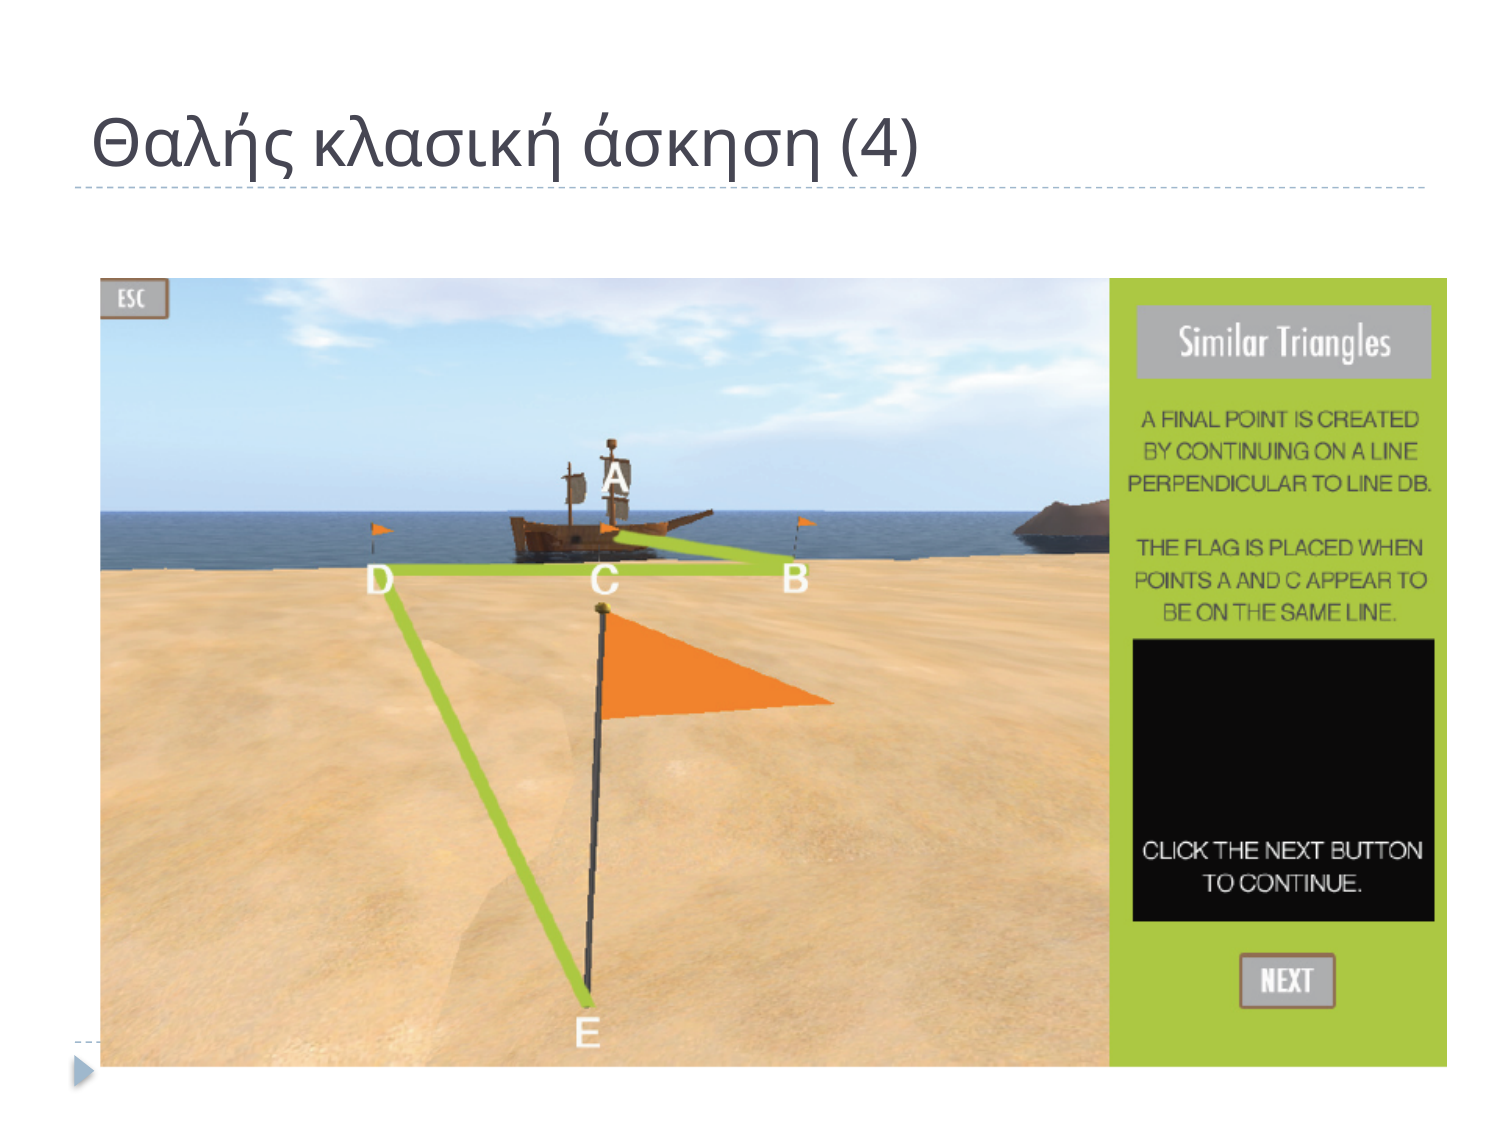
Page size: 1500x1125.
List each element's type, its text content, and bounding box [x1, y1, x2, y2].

title Θαλής κλασική άσκηση (4) [75, 24, 1425, 188]
picture [100, 278, 1448, 1071]
